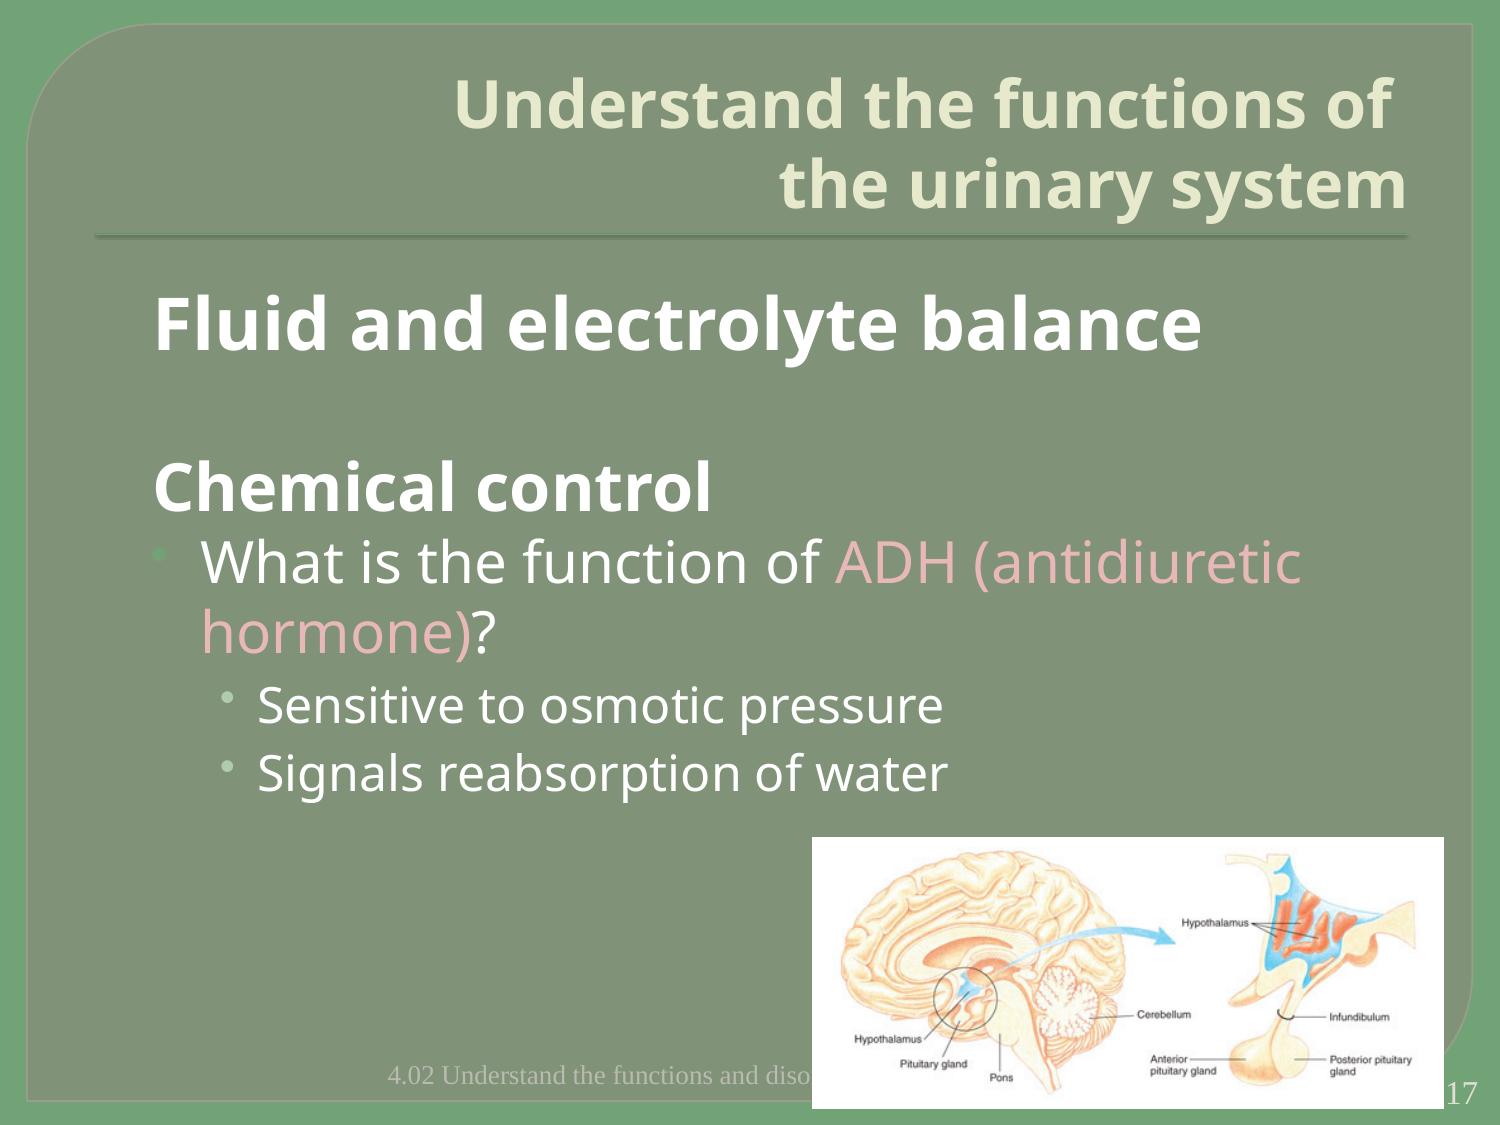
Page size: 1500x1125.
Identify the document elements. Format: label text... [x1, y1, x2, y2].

picture [812, 837, 1444, 1110]
list Fluid and electrolyte balance Chemical control What is the function of ADH (antidiuretic hormone)? Sensitive to osmotic pressure Signals reabsorption of water [137, 270, 1425, 1013]
footer 4.02 Understand the functions and disorders of the urinary system [212, 1050, 805, 1095]
title Understand the functions of the urinary system [75, 41, 1425, 230]
slide_number 17 [1448, 1068, 1494, 1114]
